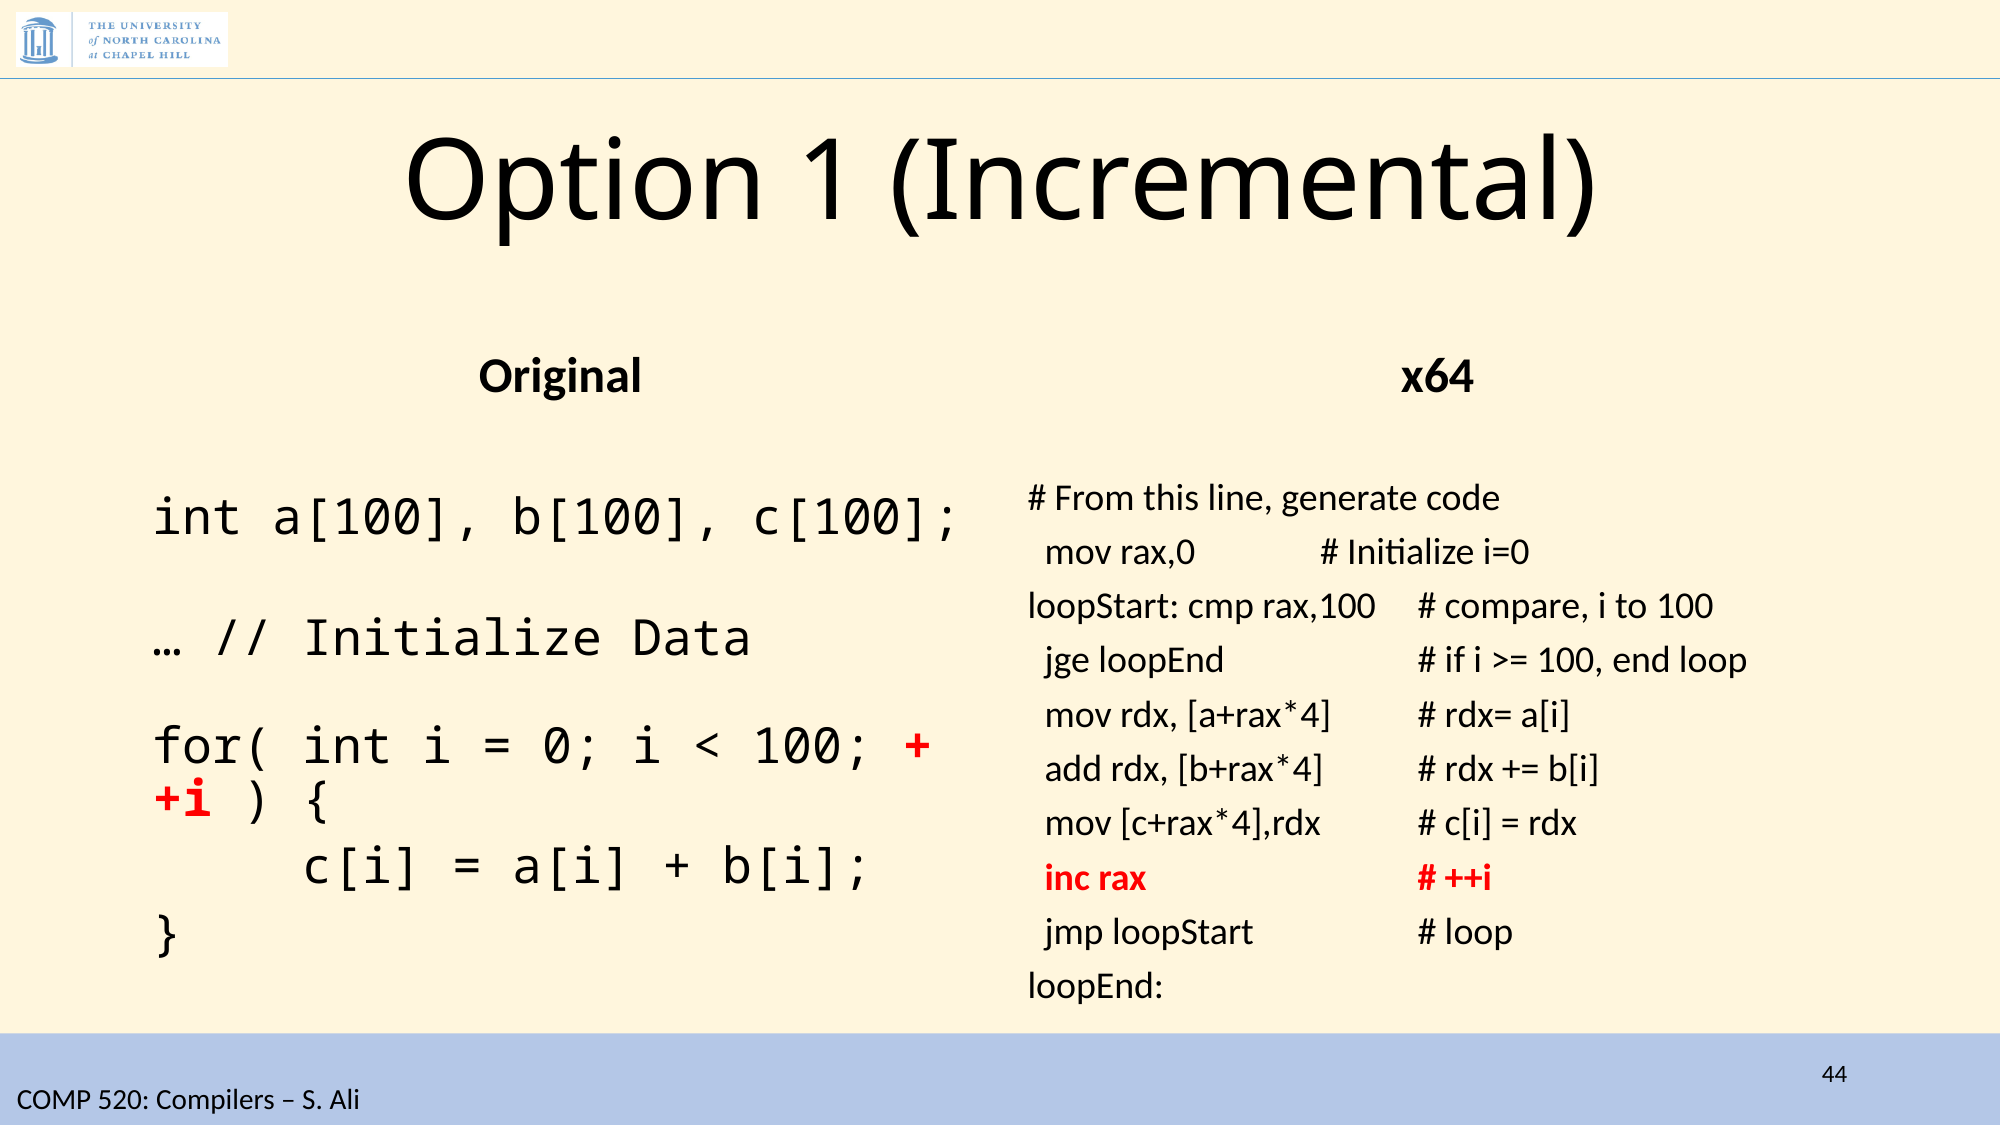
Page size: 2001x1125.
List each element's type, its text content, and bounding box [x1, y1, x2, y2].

slide_number 44 [1412, 1042, 1863, 1103]
list x64 [1012, 275, 1863, 410]
title Option 1 (Incremental) [137, 89, 1863, 278]
text_box COMP 520: Compilers – S. Ali [2, 1072, 376, 1123]
text_box [0, 1032, 2000, 1125]
list # From this line, generate code mov rax,0 # Initialize i=0 loopStart: cmp rax,100 # compare, i to 100 jge loopEnd # if i >= 100, end loop mov rdx, [a+rax*4] # rdx= a[i] add rdx, [b+rax*4] # rdx += b[i] mov [c+rax*4],rdx # c[i] = rdx inc rax # ++i jmp loopStart # loop loopEnd: [1012, 410, 1863, 1016]
list int a[100], b[100], c[100]; … // Initialize Data for( int i = 0; i < 100; ++i ) { c[i] = a[i] + b[i]; } [137, 410, 984, 1016]
picture [16, 12, 228, 67]
list Original [137, 275, 984, 410]
